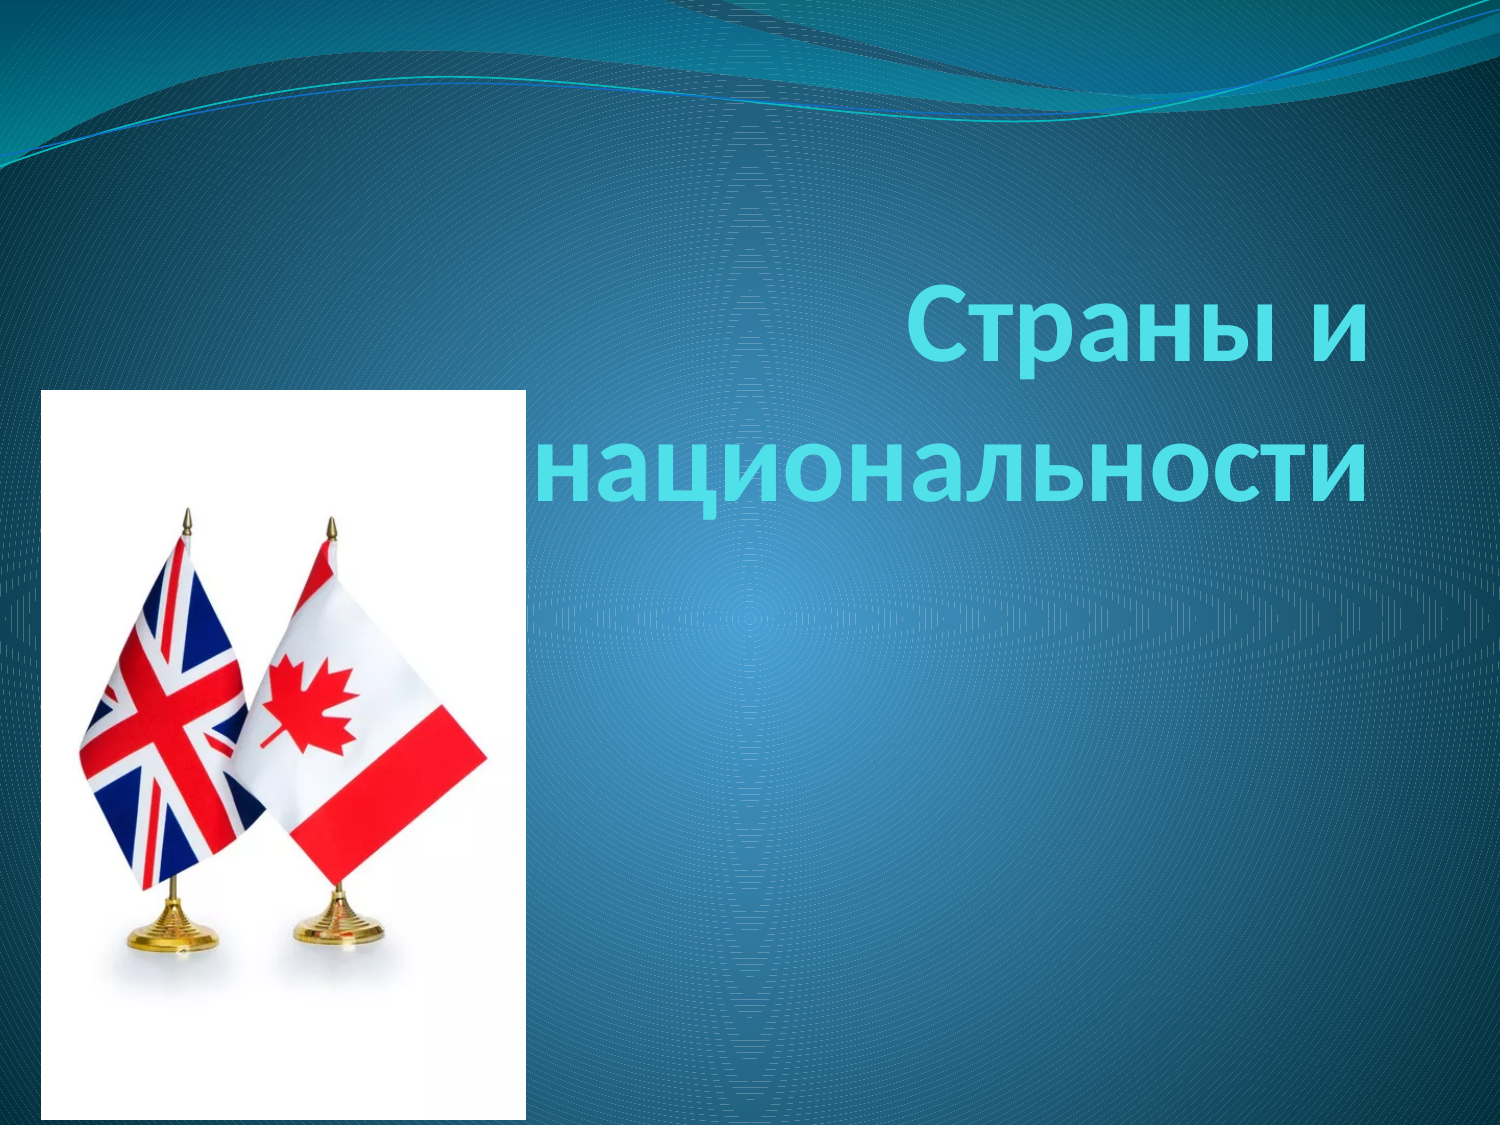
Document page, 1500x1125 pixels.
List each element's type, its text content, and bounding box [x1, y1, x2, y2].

picture [41, 390, 526, 1121]
title Страны и национальности [87, 224, 1376, 525]
